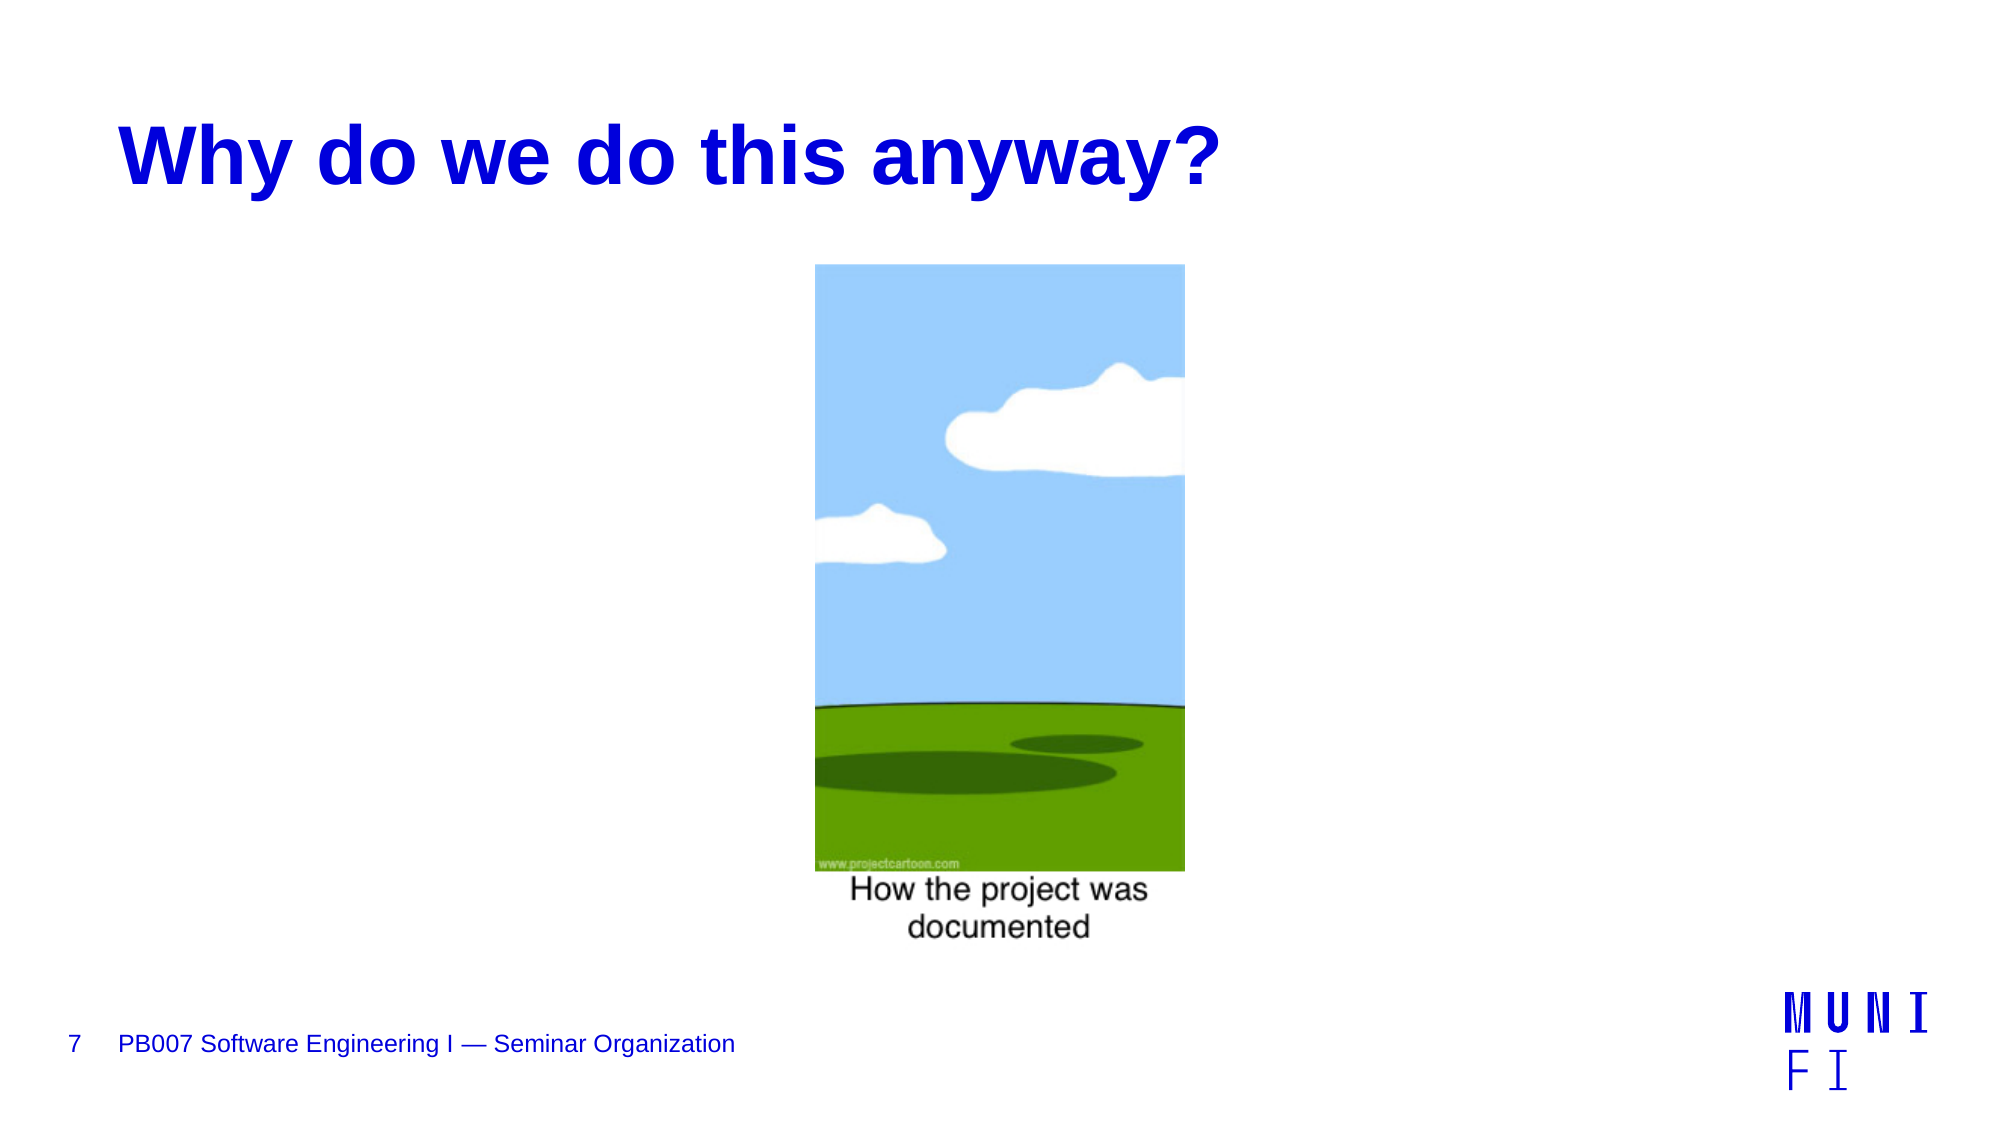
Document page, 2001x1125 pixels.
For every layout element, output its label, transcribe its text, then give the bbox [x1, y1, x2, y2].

title Why do we do this anyway? [118, 118, 1883, 193]
slide_number 7 [67, 1021, 110, 1063]
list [815, 263, 1185, 951]
footer PB007 Software Engineering I — Seminar Organization [118, 1021, 1418, 1063]
